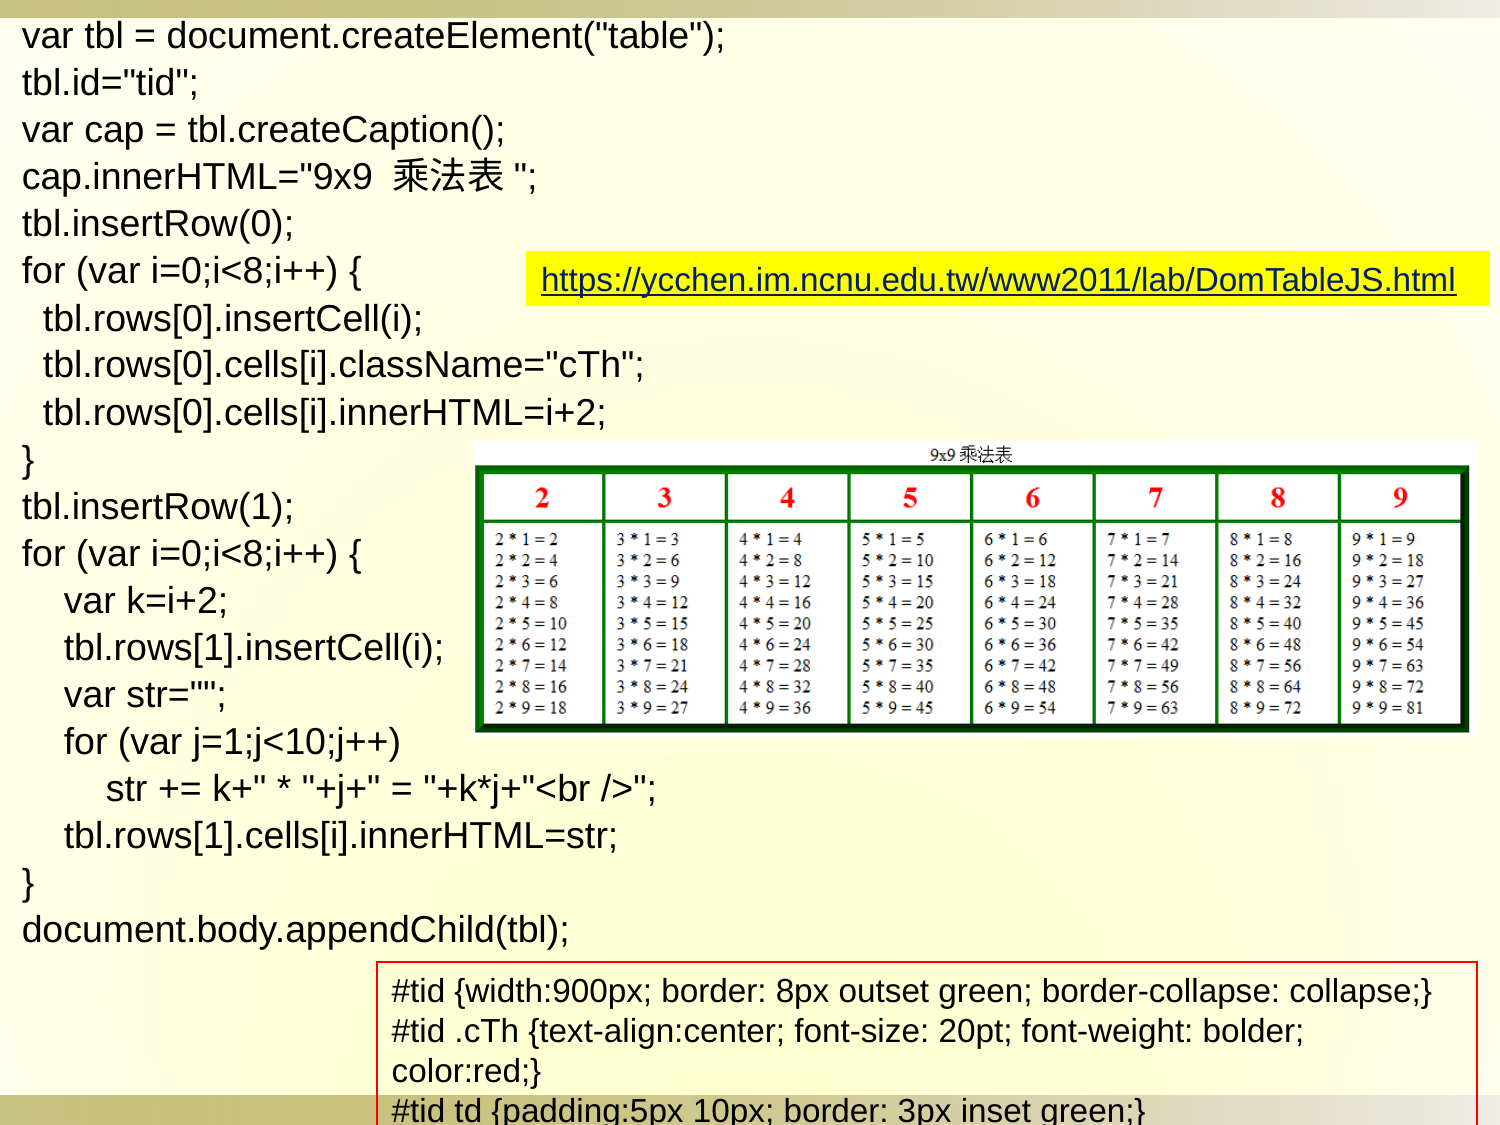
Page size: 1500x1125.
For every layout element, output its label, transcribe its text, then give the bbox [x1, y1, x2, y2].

text_box #tid {width:900px; border: 8px outset green; border-collapse: collapse;} #tid .cTh {text-align:center; font-size: 20pt; font-weight: bolder; color:red;} #tid td {padding:5px 10px; border: 3px inset green;} [376, 961, 1477, 1125]
picture [0, 18, 1500, 1095]
text_box https://ycchen.im.ncnu.edu.tw/www2011/lab/DomTableJS.html [526, 250, 1490, 306]
text_box var tbl = document.createElement("table"); tbl.id="tid"; var cap = tbl.createCaption(); cap.innerHTML="9x9 乘法表"; tbl.insertRow(0); for (var i=0;i<8;i++) { tbl.rows[0].insertCell(i); tbl.rows[0].cells[i].className="cTh"; tbl.rows[0].cells[i].innerHTML=i+2; } tbl.insertRow(1); for (var i=0;i<8;i++) { var k=i+2; tbl.rows[1].insertCell(i); var str=""; for (var j=1;j<10;j++) str += k+" * "+j+" = "+k*j+"<br />"; tbl.rows[1].cells[i].innerHTML=str; } document.body.appendChild(tbl); [7, 3, 777, 958]
